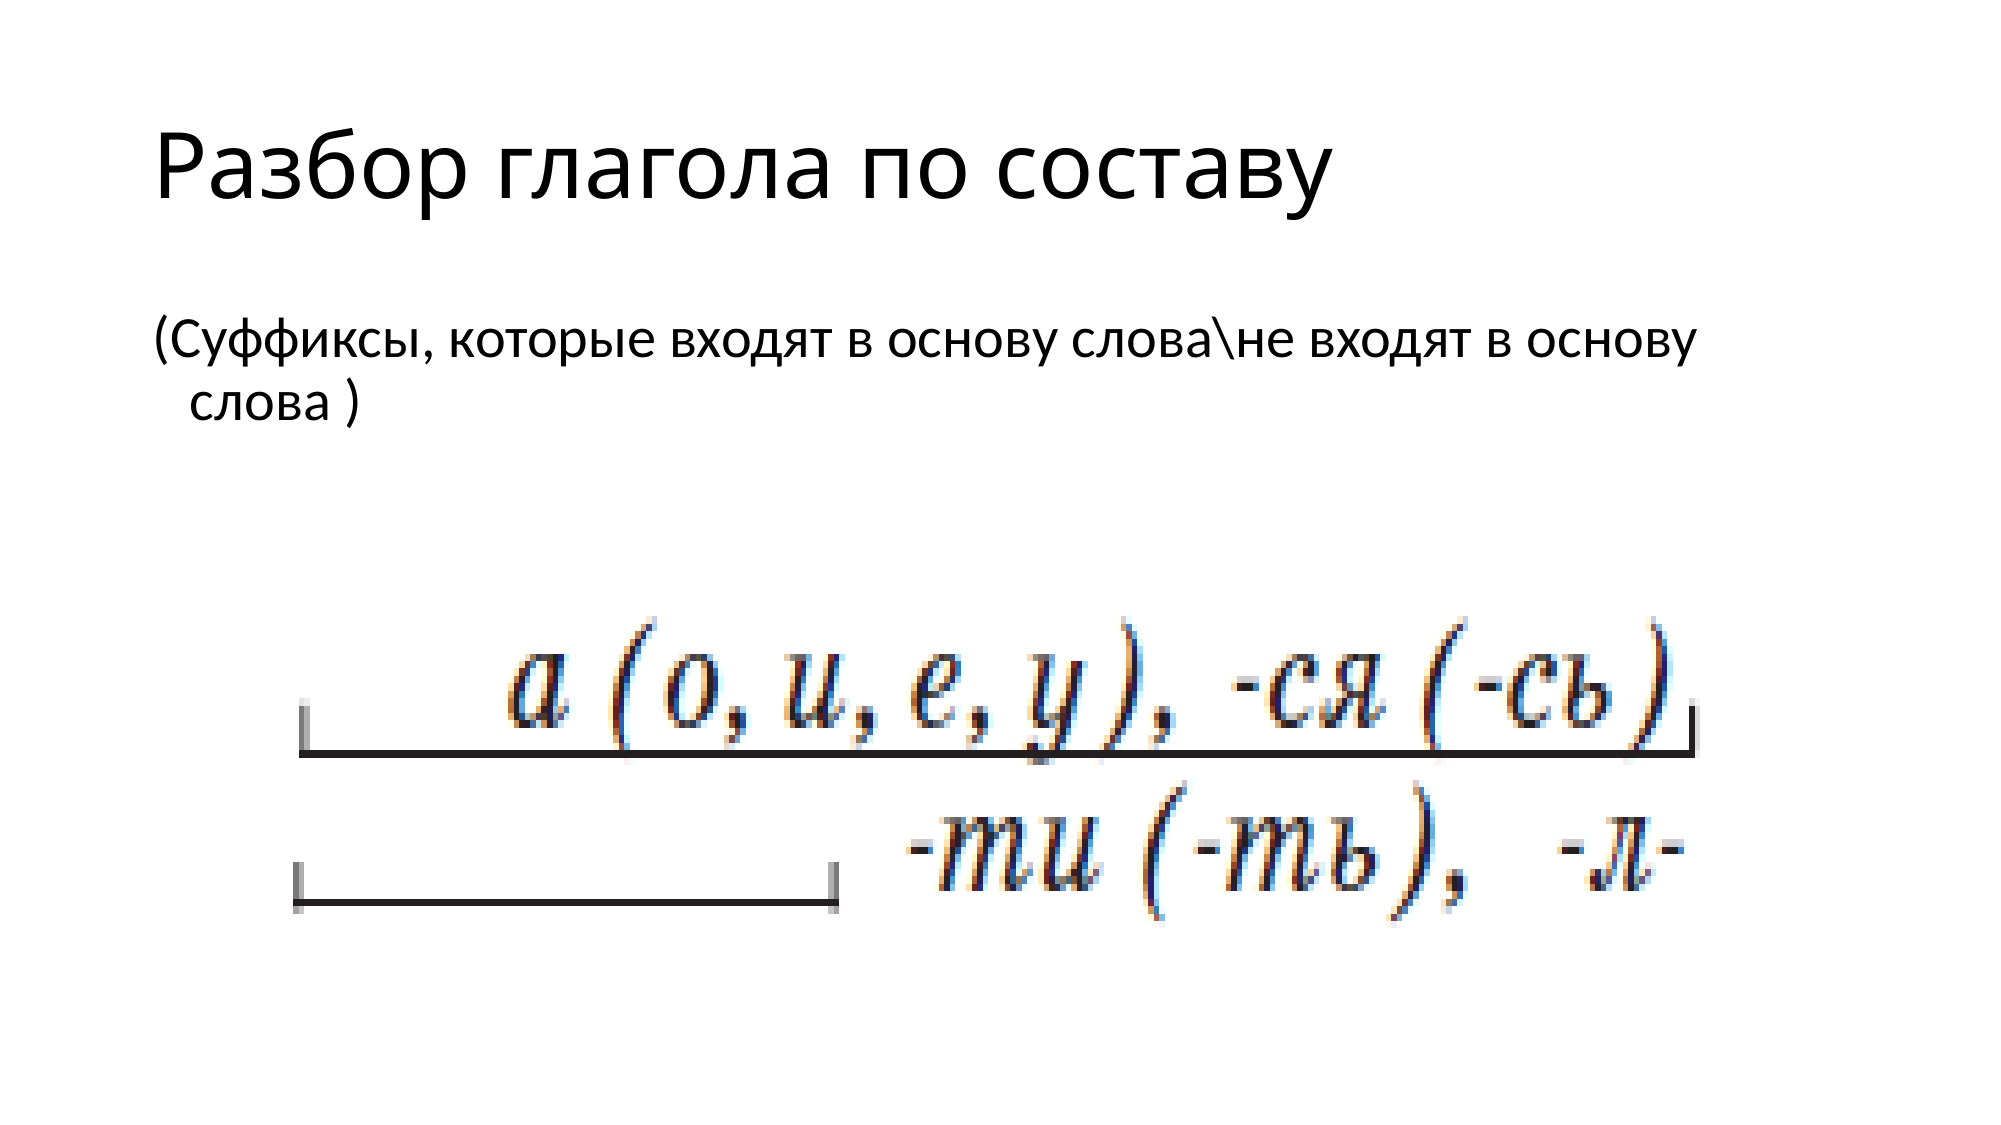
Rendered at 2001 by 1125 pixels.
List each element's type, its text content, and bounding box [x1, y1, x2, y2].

picture [233, 550, 1794, 958]
title Разбор глагола по составу [137, 59, 1863, 278]
list (Суффиксы, которые входят в основу слова\не входят в основу слова ) [137, 299, 1863, 1014]
